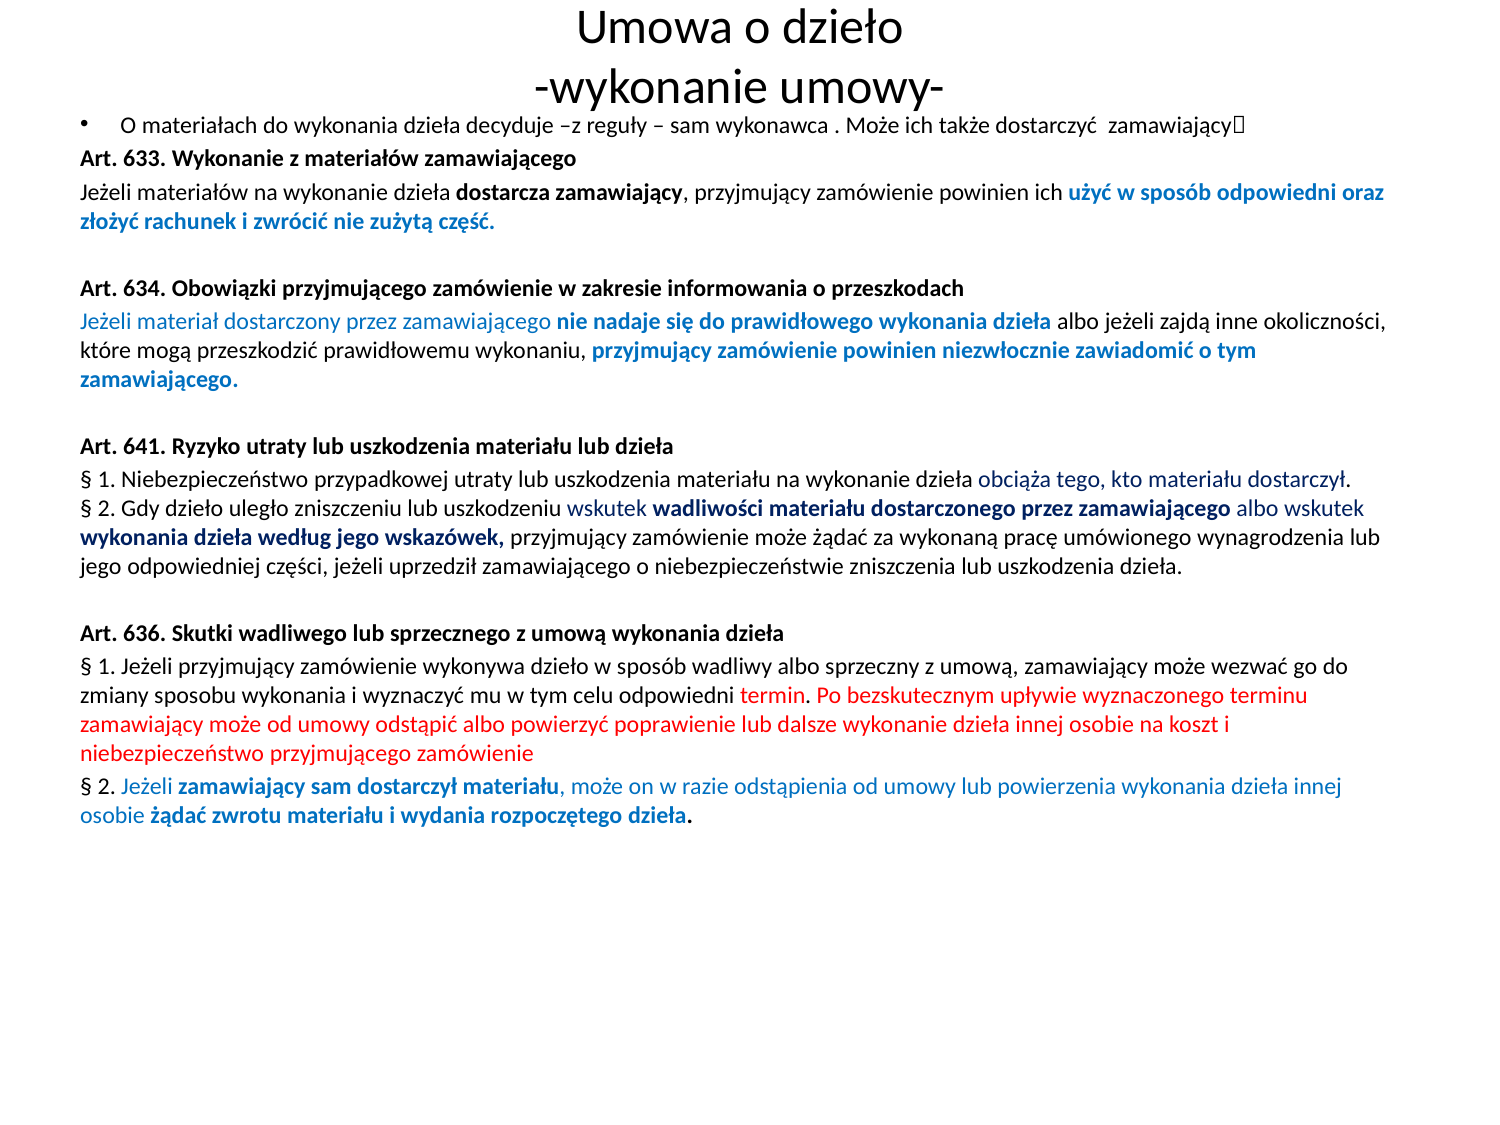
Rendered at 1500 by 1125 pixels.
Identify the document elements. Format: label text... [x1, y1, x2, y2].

title Umowa o dzieło -wykonanie umowy- [64, 0, 1415, 101]
list O materiałach do wykonania dzieła decyduje –z reguły – sam wykonawca . Może ich także dostarczyć zamawiający Art. 633. Wykonanie z materiałów zamawiającego Jeżeli materiałów na wykonanie dzieła dostarcza zamawiający, przyjmujący zamówienie powinien ich użyć w sposób odpowiedni oraz złożyć rachunek i zwrócić nie zużytą część. Art. 634. Obowiązki przyjmującego zamówienie w zakresie informowania o przeszkodach Jeżeli materiał dostarczony przez zamawiającego nie nadaje się do prawidłowego wykonania dzieła albo jeżeli zajdą inne okoliczności, które mogą przeszkodzić prawidłowemu wykonaniu, przyjmujący zamówienie powinien niezwłocznie zawiadomić o tym zamawiającego. Art. 641. Ryzyko utraty lub uszkodzenia materiału lub dzieła § 1. Niebezpieczeństwo przypadkowej utraty lub uszkodzenia materiału na wykonanie dzieła obciąża tego, kto materiału dostarczył. § 2. Gdy dzieło uległo zniszczeniu lub uszkodzeniu wskutek wadliwości materiału dostarczonego przez zamawiającego albo wskutek wykonania dzieła według jego wskazówek, przyjmujący zamówienie może żądać za wykonaną pracę umówionego wynagrodzenia lub jego odpowiedniej części, jeżeli uprzedził zamawiającego o niebezpieczeństwie zniszczenia lub uszkodzenia dzieła. Art. 636. Skutki wadliwego lub sprzecznego z umową wykonania dzieła § 1. Jeżeli przyjmujący zamówienie wykonywa dzieło w sposób wadliwy albo sprzeczny z umową, zamawiający może wezwać go do zmiany sposobu wykonania i wyznaczyć mu w tym celu odpowiedni termin. Po bezskutecznym upływie wyznaczonego terminu zamawiający może od umowy odstąpić albo powierzyć poprawienie lub dalsze wykonanie dzieła innej osobie na koszt i niebezpieczeństwo przyjmującego zamówienie § 2. Jeżeli zamawiający sam dostarczył materiału, może on w razie odstąpienia od umowy lub powierzenia wykonania dzieła innej osobie żądać zwrotu materiału i wydania rozpoczętego dzieła. [64, 101, 1415, 845]
